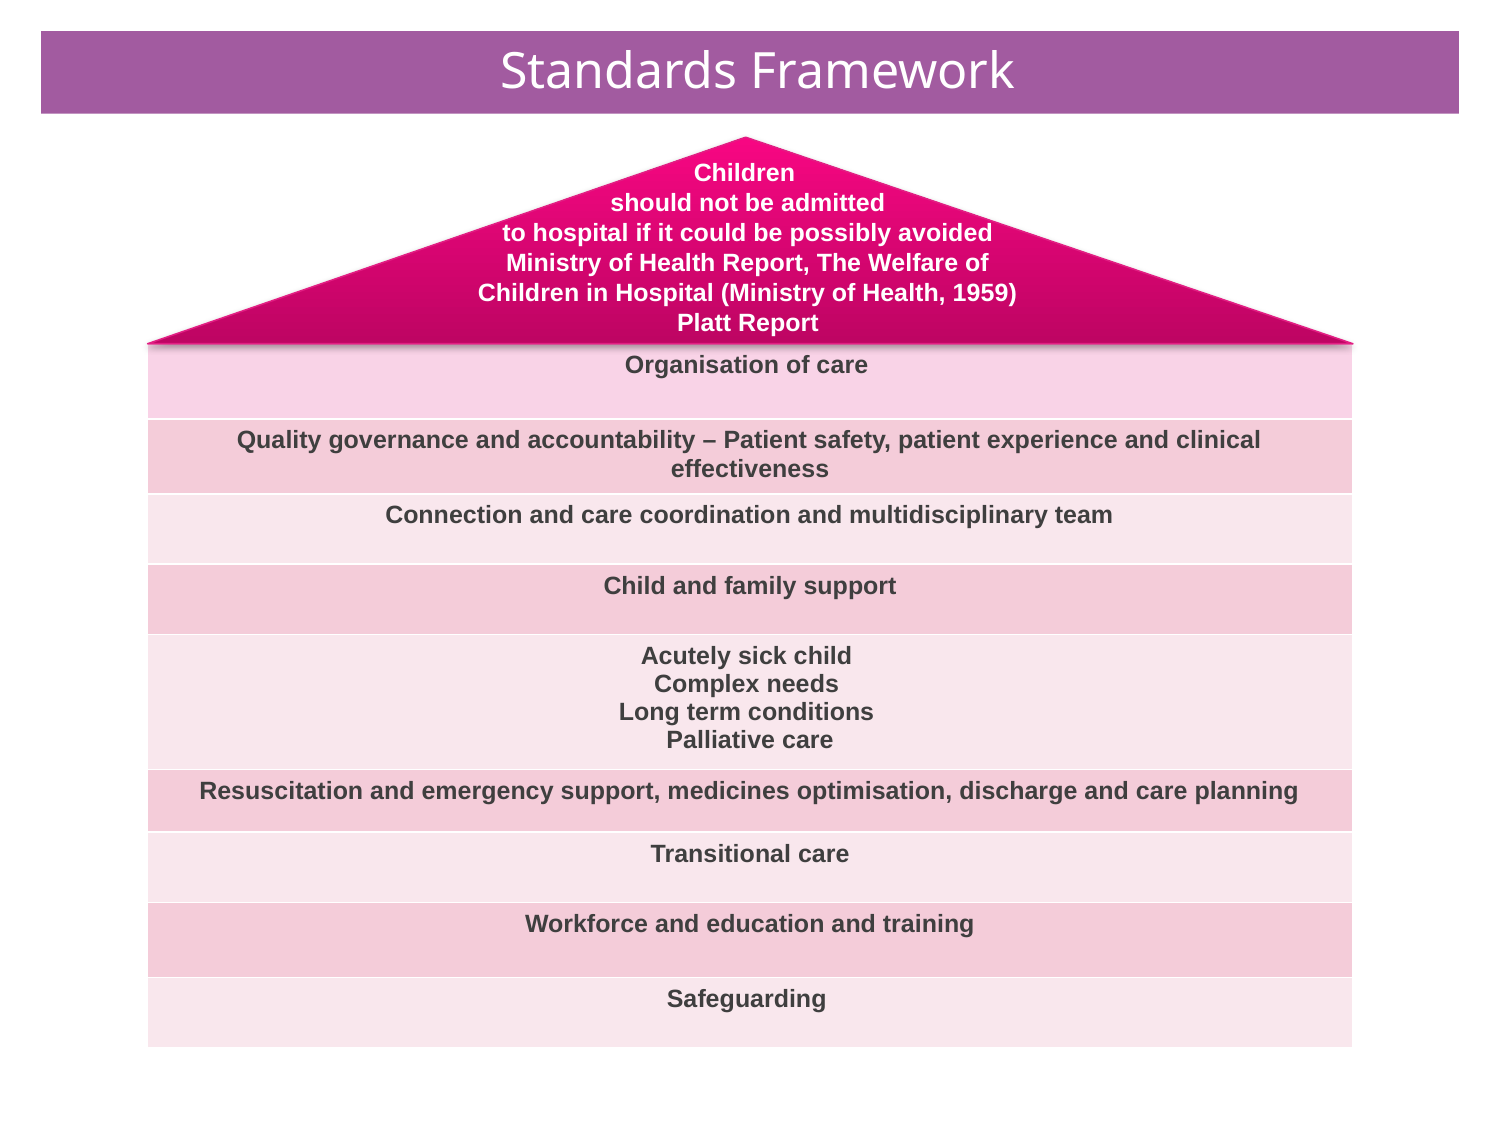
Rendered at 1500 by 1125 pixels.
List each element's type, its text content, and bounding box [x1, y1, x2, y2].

text_box Children should not be admitted to hospital if it could be possibly avoided Ministry of Health Report, The Welfare of Children in Hospital (Ministry of Health, 1959) Platt Report [146, 136, 1354, 345]
table_cell Child and family support [148, 565, 1352, 634]
table_cell Acutely sick child Complex needs Long term conditions Palliative care [148, 635, 1352, 769]
table_cell Quality governance and accountability – Patient safety, patient experience and clinical effectiveness [148, 420, 1352, 493]
table_cell Transitional care [148, 833, 1352, 902]
table_cell Workforce and education and training [148, 903, 1352, 977]
table_cell Resuscitation and emergency support, medicines optimisation, discharge and care planning [148, 770, 1352, 831]
table_cell Connection and care coordination and multidisciplinary team [148, 495, 1352, 563]
table_header Organisation of care [148, 352, 1352, 418]
title Standards Framework [41, 31, 1459, 114]
table_cell Safeguarding [148, 978, 1352, 1047]
